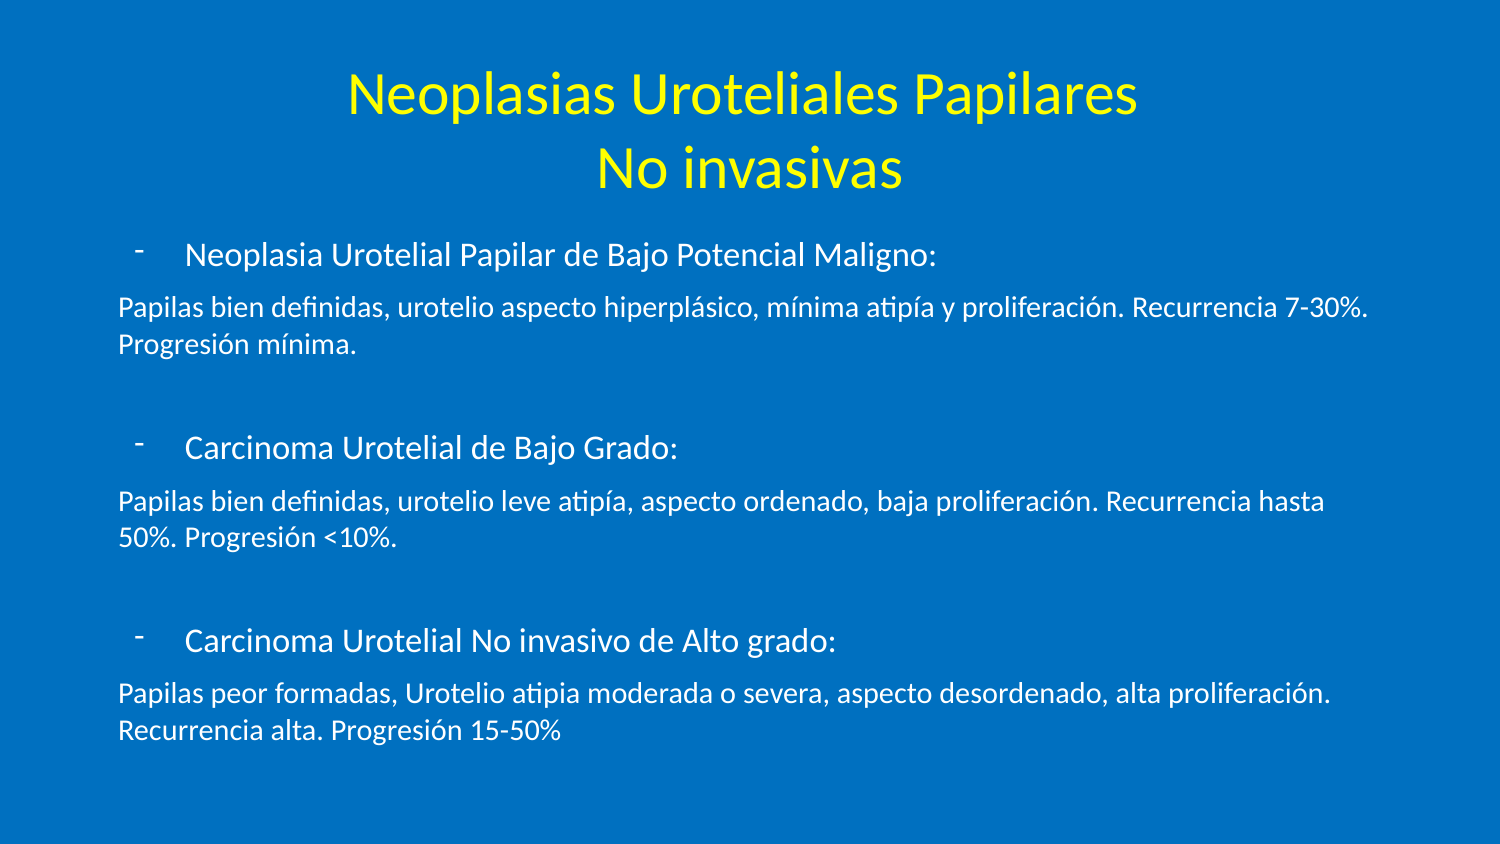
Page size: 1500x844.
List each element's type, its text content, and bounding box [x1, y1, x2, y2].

list Neoplasia Urotelial Papilar de Bajo Potencial Maligno: Papilas bien definidas, urotelio aspecto hiperplásico, mínima atipía y proliferación. Recurrencia 7-30%. Progresión mínima. Carcinoma Urotelial de Bajo Grado: Papilas bien definidas, urotelio leve atipía, aspecto ordenado, baja proliferación. Recurrencia hasta 50%. Progresión <10%. Carcinoma Urotelial No invasivo de Alto grado: Papilas peor formadas, Urotelio atipia moderada o severa, aspecto desordenado, alta proliferación. Recurrencia alta. Progresión 15-50% [103, 224, 1397, 760]
title Neoplasias Uroteliales Papilares No invasivas [103, 44, 1397, 208]
